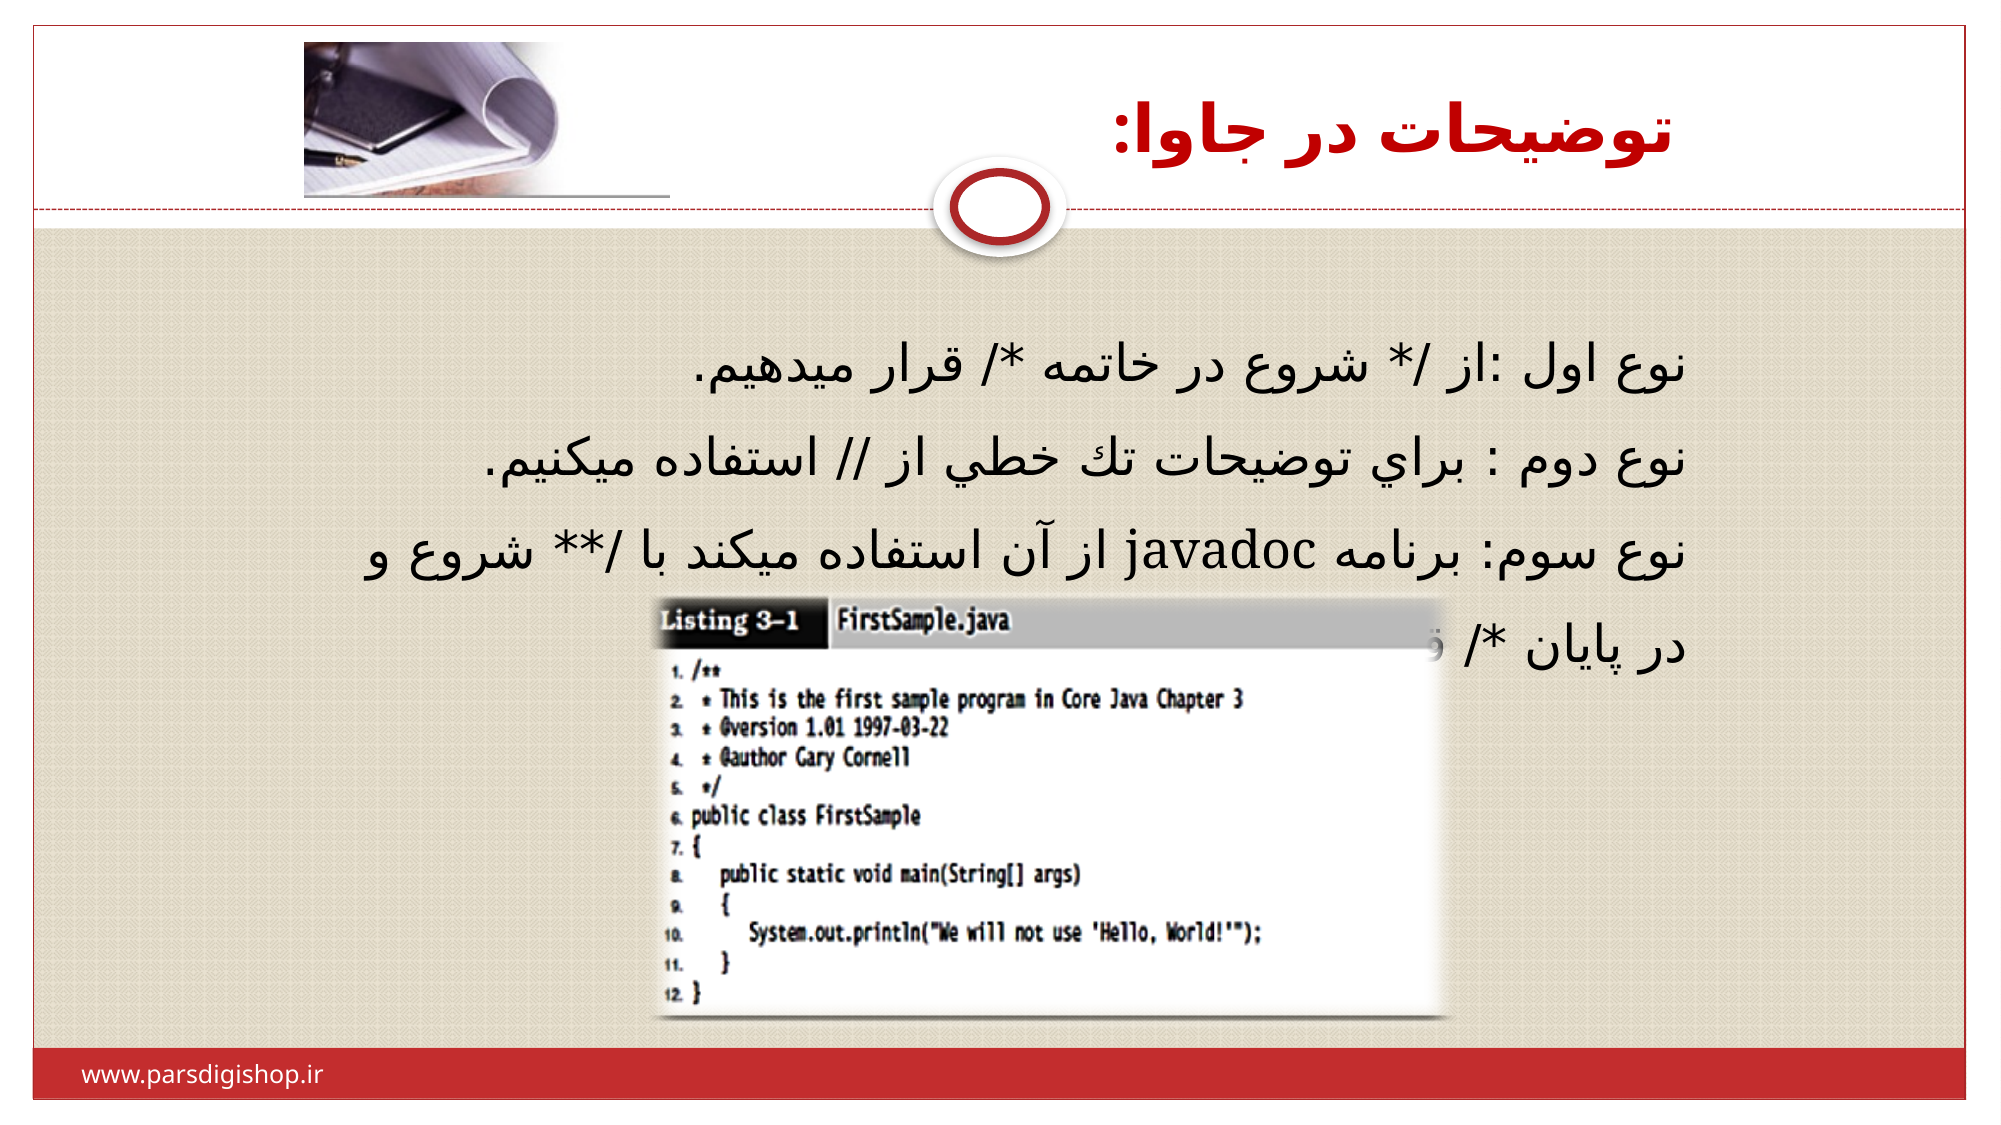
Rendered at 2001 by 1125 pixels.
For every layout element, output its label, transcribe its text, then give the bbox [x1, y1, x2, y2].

picture [645, 581, 1459, 1036]
footer www.parsdigishop.ir [66, 1051, 850, 1112]
picture [303, 42, 670, 198]
text_box توضیحات در جاوا: [940, 78, 1691, 173]
text_box نوع اول :از /* شروع در خاتمه */ قرار مي‏دهيم. نوع دوم : براي توضيحات تك خطي از // استفاده مي‏كنيم. نوع سوم: برنامه javadoc از آن استفاده مي‏كند با /** شروع و در پايان */ قرار مي‏دهيم. [326, 290, 1703, 681]
